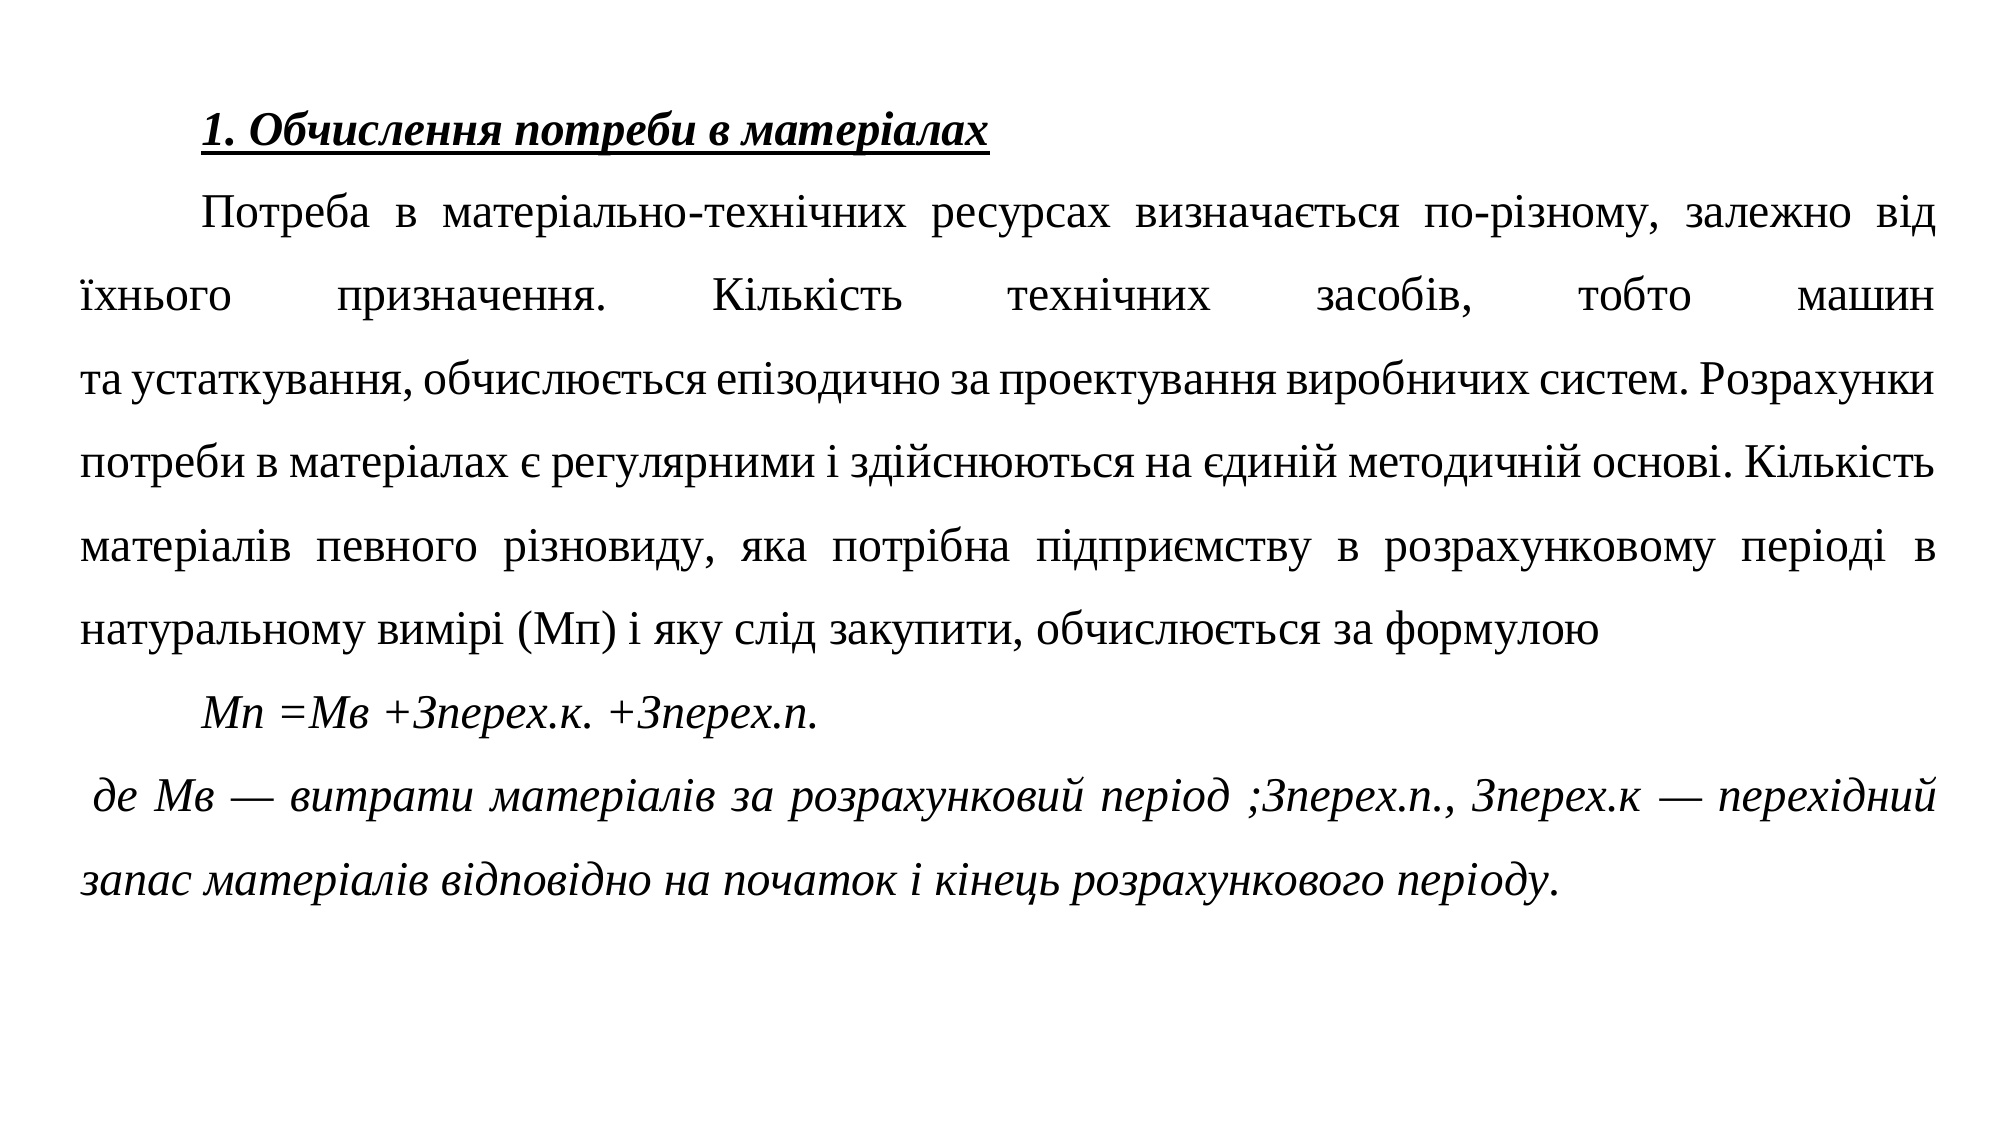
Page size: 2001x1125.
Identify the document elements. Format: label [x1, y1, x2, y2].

picture [80, 99, 1936, 935]
